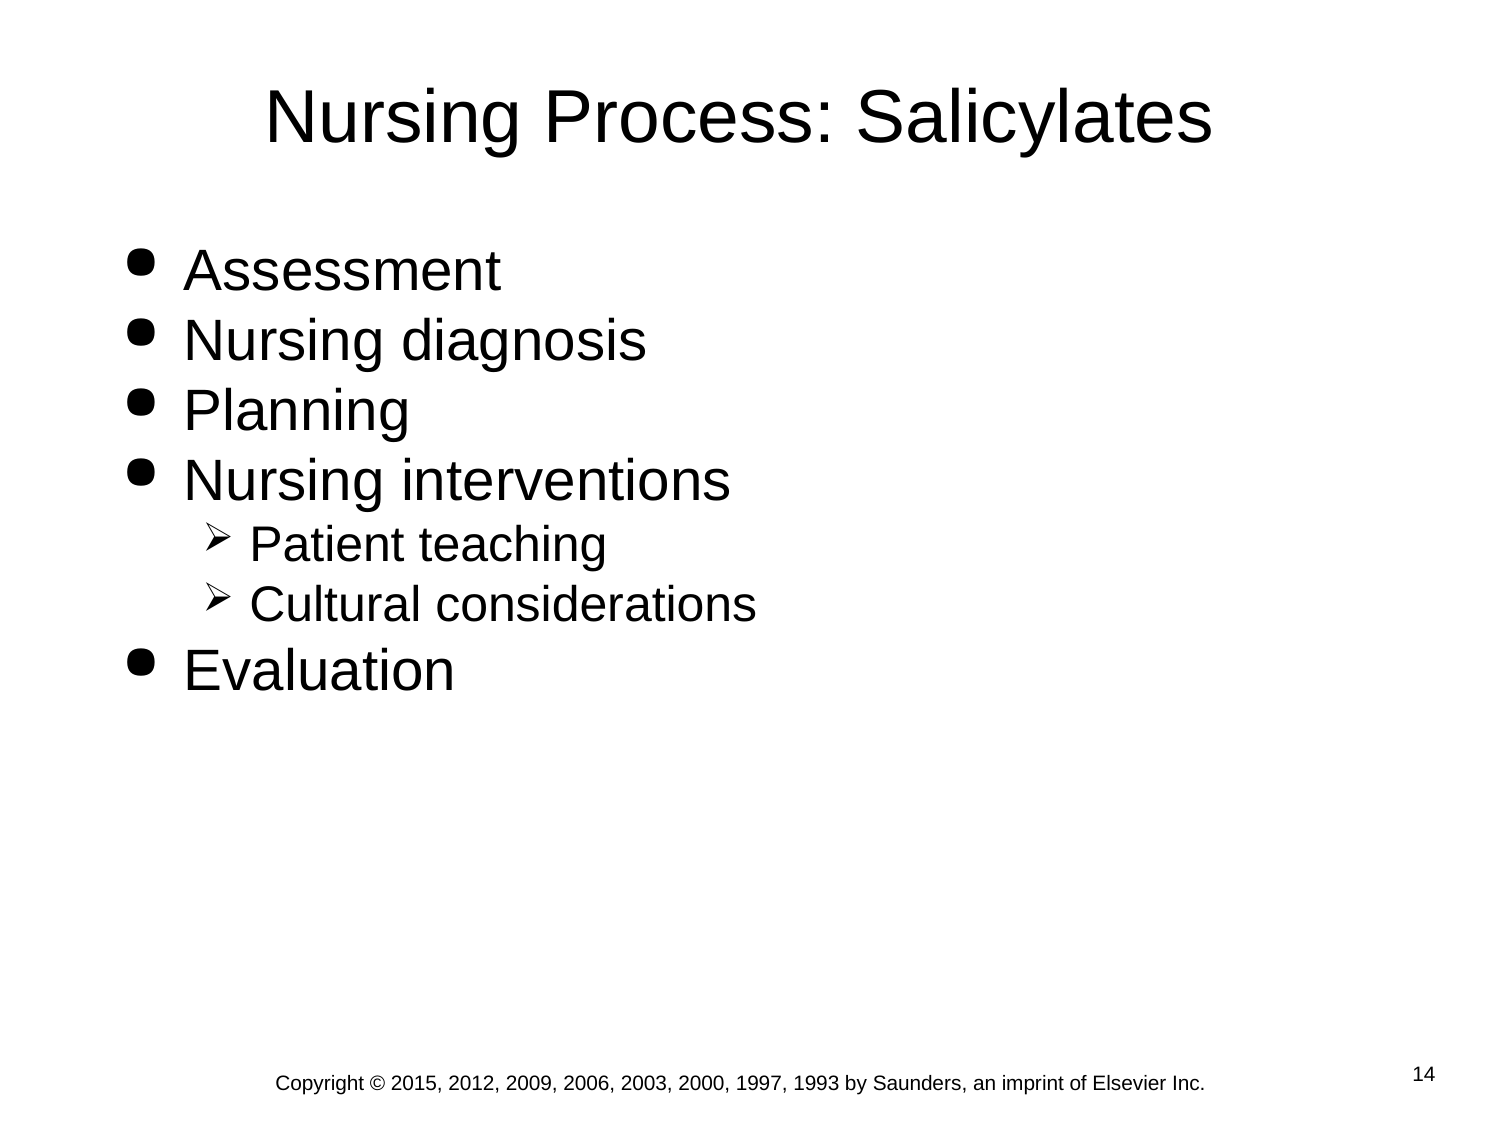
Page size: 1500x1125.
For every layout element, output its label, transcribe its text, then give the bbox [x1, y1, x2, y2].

list Assessment Nursing diagnosis Planning Nursing interventions Patient teaching Cultural considerations Evaluation [112, 224, 1388, 813]
title Nursing Process: Salicylates [112, 0, 1388, 224]
footer Copyright © 2015, 2012, 2009, 2006, 2003, 2000, 1997, 1993 by Saunders, an imprint of Elsevier Inc. [256, 1062, 1225, 1125]
